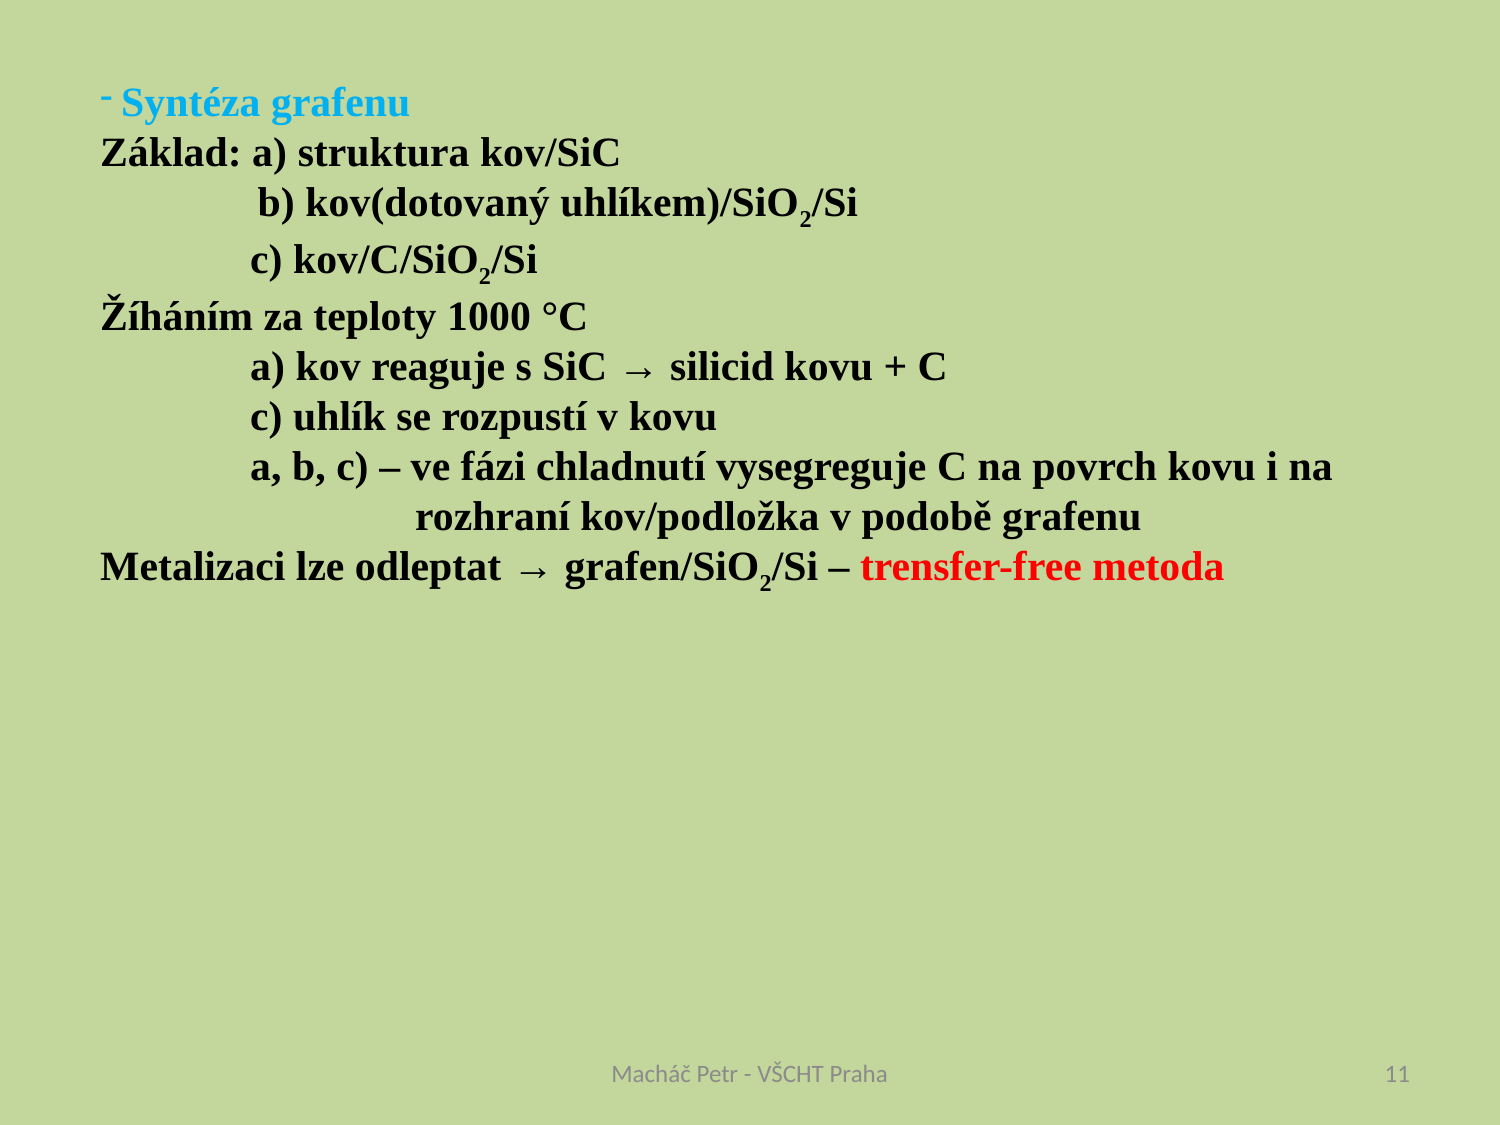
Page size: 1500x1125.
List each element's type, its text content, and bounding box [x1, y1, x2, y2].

slide_number 11 [1074, 1042, 1425, 1103]
footer Macháč Petr - VŠCHT Praha [512, 1042, 988, 1103]
text_box Syntéza grafenu Základ: a) struktura kov/SiC b) kov(dotovaný uhlíkem)/SiO2/Si c) kov/C/SiO2/Si Žíháním za teploty 1000 °C a) kov reaguje s SiC → silicid kovu + C c) uhlík se rozpustí v kovu a, b, c) – ve fázi chladnutí vysegreguje C na povrch kovu i na rozhraní kov/podložka v podobě grafenu Metalizaci lze odleptat → grafen/SiO2/Si – trensfer-free metoda [85, 67, 1400, 754]
